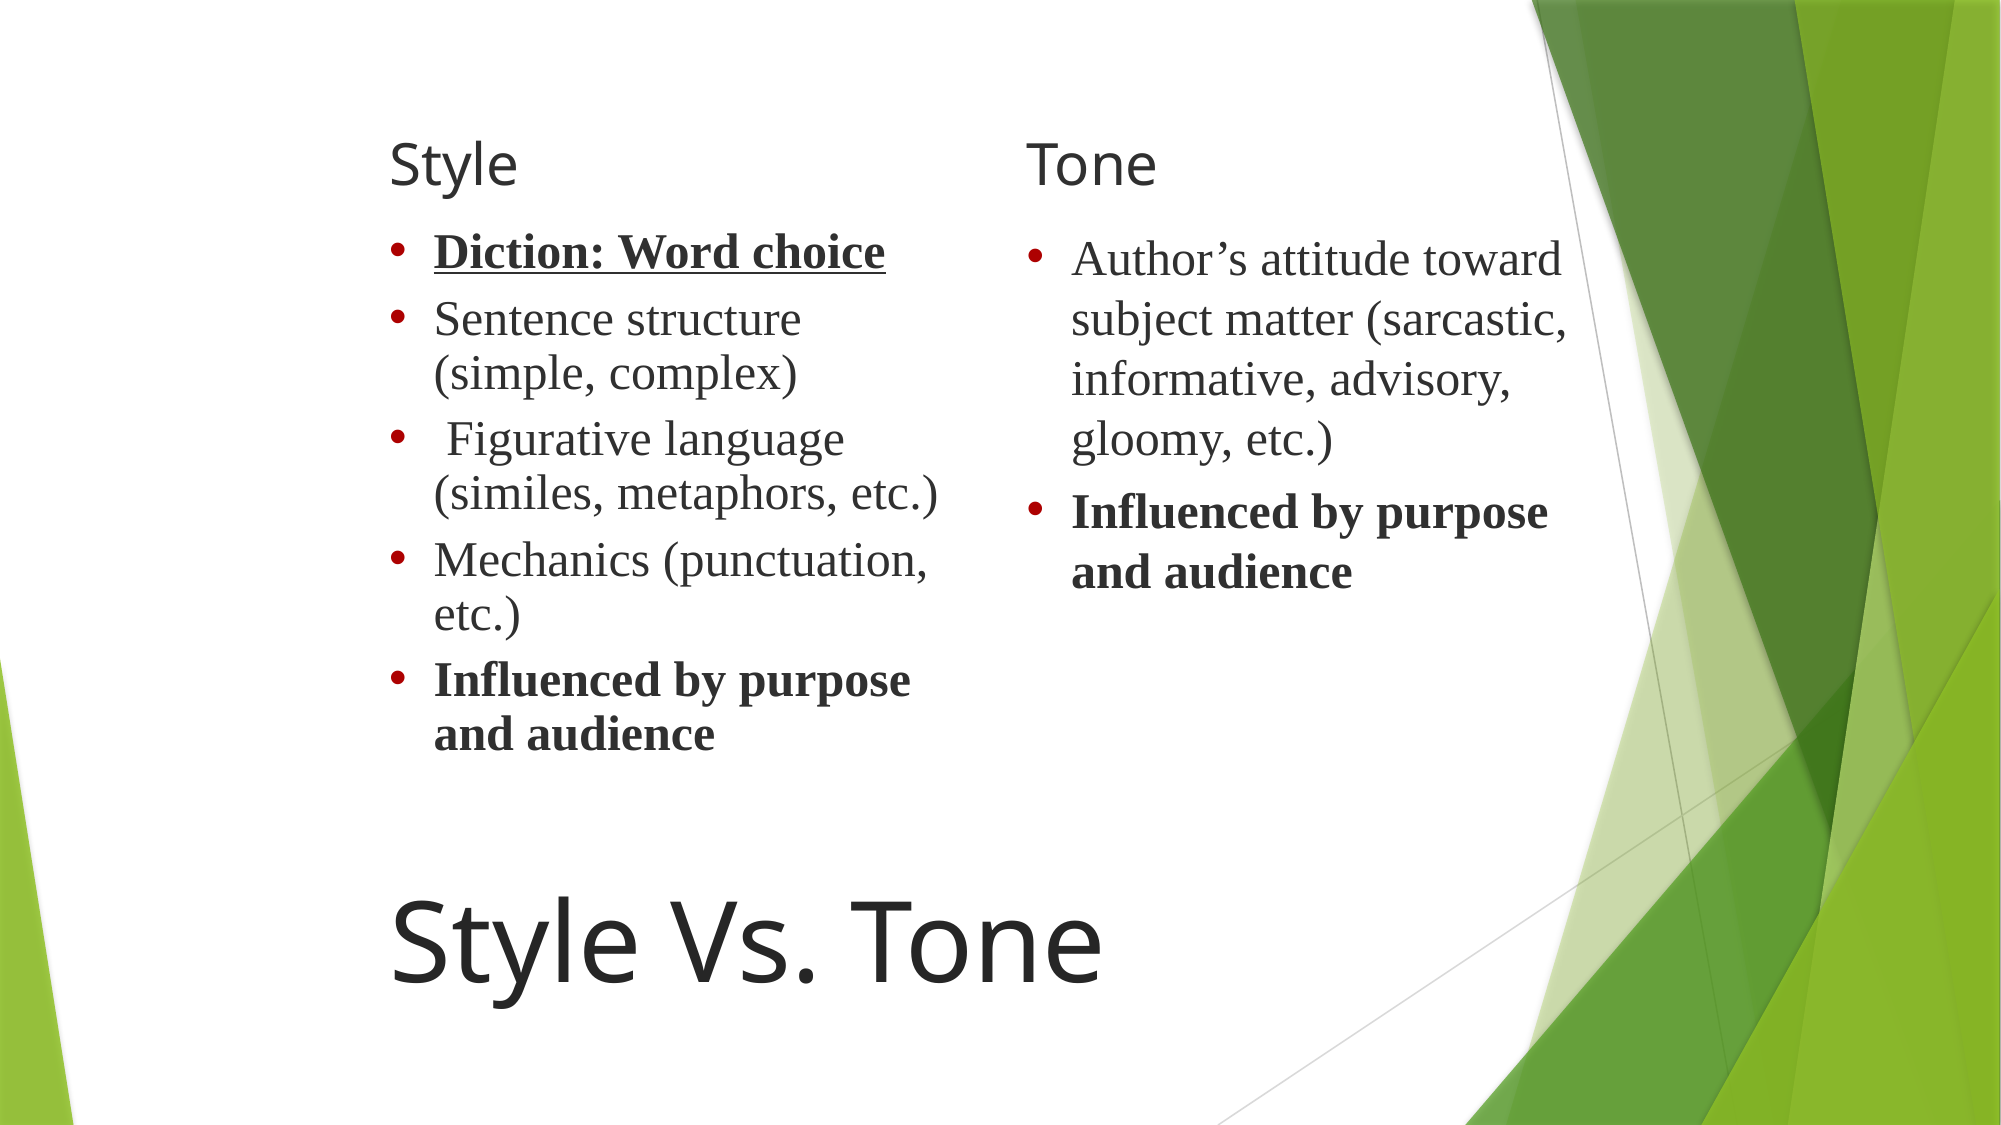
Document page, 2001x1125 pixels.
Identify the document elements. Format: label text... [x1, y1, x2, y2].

text_box Style [374, 99, 975, 205]
text_box Tone [1011, 99, 1612, 205]
text_box Author’s attitude toward subject matter (sarcastic, informative, advisory, gloomy, etc.) Influenced by purpose and audience [1011, 217, 1612, 863]
text_box Diction: Word choice Sentence structure (simple, complex) Figurative language (similes, metaphors, etc.) Mechanics (punctuation, etc.) Influenced by purpose and audience [374, 217, 975, 800]
text_box Style Vs. Tone [374, 750, 1488, 1013]
